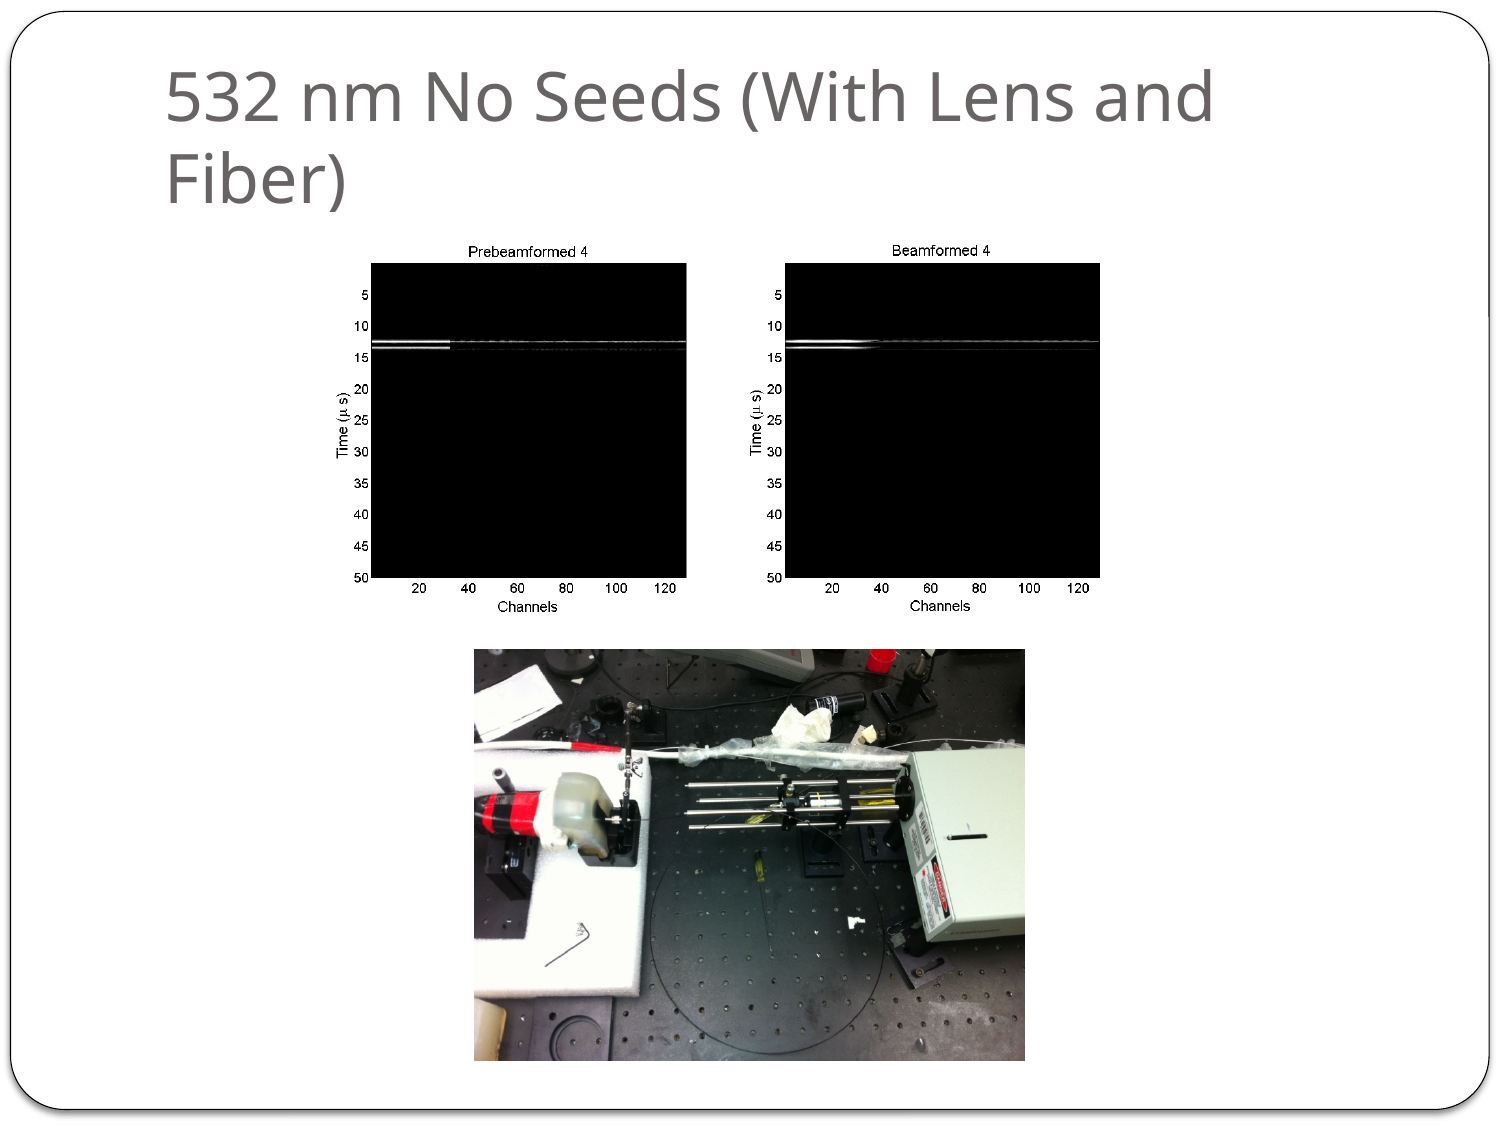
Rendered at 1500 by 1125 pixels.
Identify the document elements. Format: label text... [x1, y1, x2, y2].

picture [474, 649, 1026, 1061]
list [249, 212, 1188, 644]
title 532 nm No Seeds (With Lens and Fiber) [150, 45, 1425, 233]
